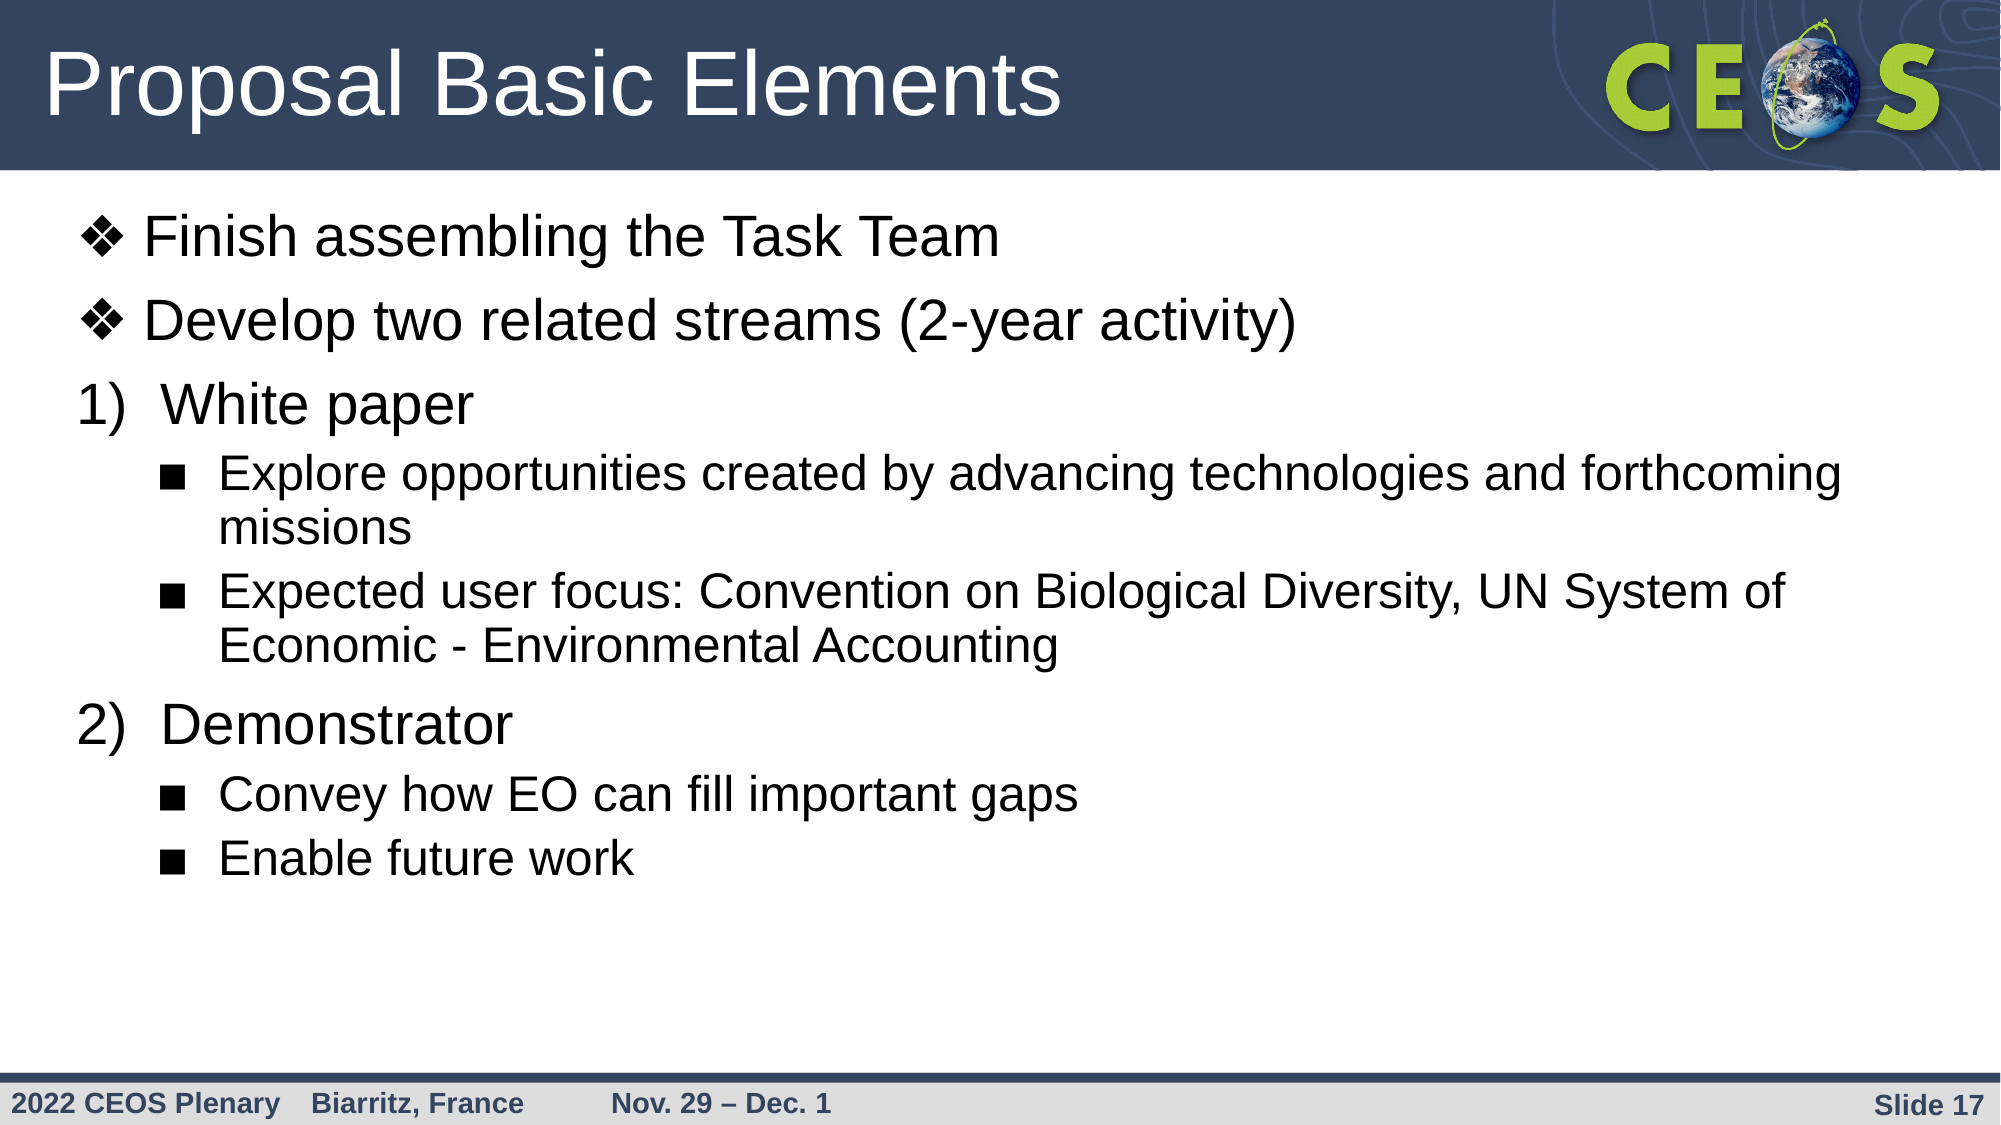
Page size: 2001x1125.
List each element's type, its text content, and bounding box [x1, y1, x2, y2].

picture [1606, 18, 1939, 150]
title Proposal Basic Elements [28, 28, 1569, 157]
list Finish assembling the Task Team Develop two related streams (2-year activity) White paper Explore opportunities created by advancing technologies and forthcoming missions Expected user focus: Convention on Biological Diversity, UN System of Economic - Environmental Accounting Demonstrator Convey how EO can fill important gaps Enable future work [53, 199, 1968, 1053]
